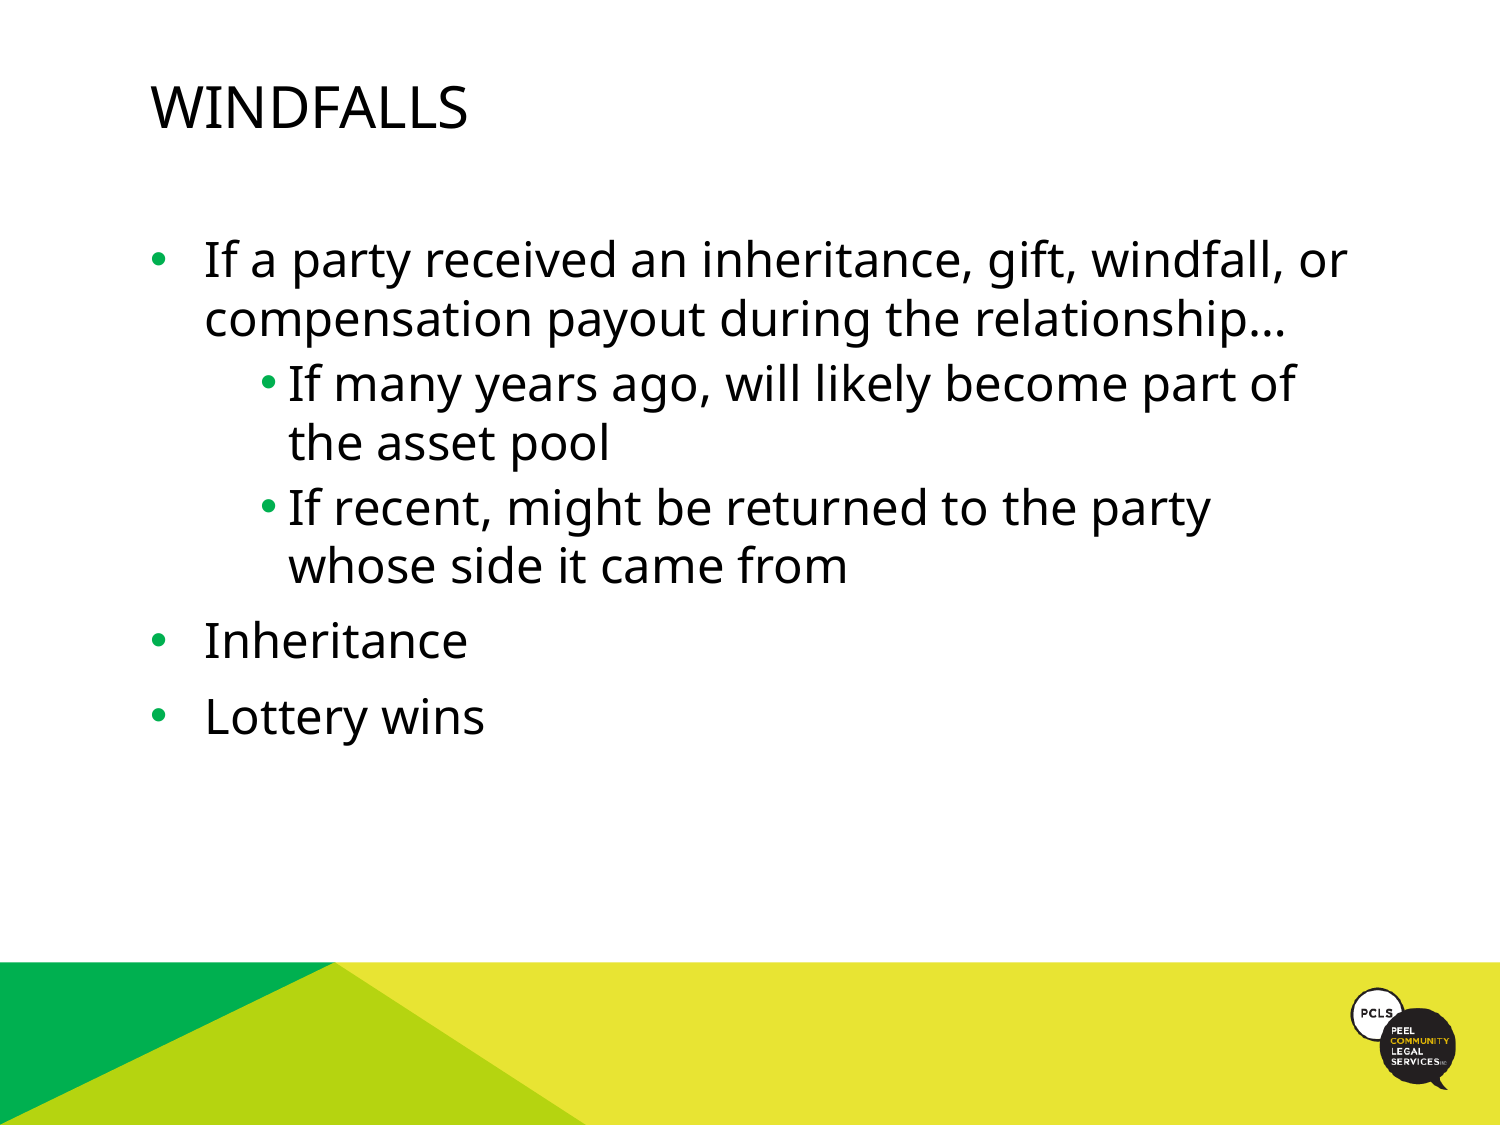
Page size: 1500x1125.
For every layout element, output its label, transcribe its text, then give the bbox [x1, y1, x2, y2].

picture [1350, 987, 1456, 1090]
title WINDFALLs [135, 60, 1369, 150]
list If a party received an inheritance, gift, windfall, or compensation payout during the relationship… If many years ago, will likely become part of the asset pool If recent, might be returned to the party whose side it came from Inheritance Lottery wins [135, 180, 1369, 768]
